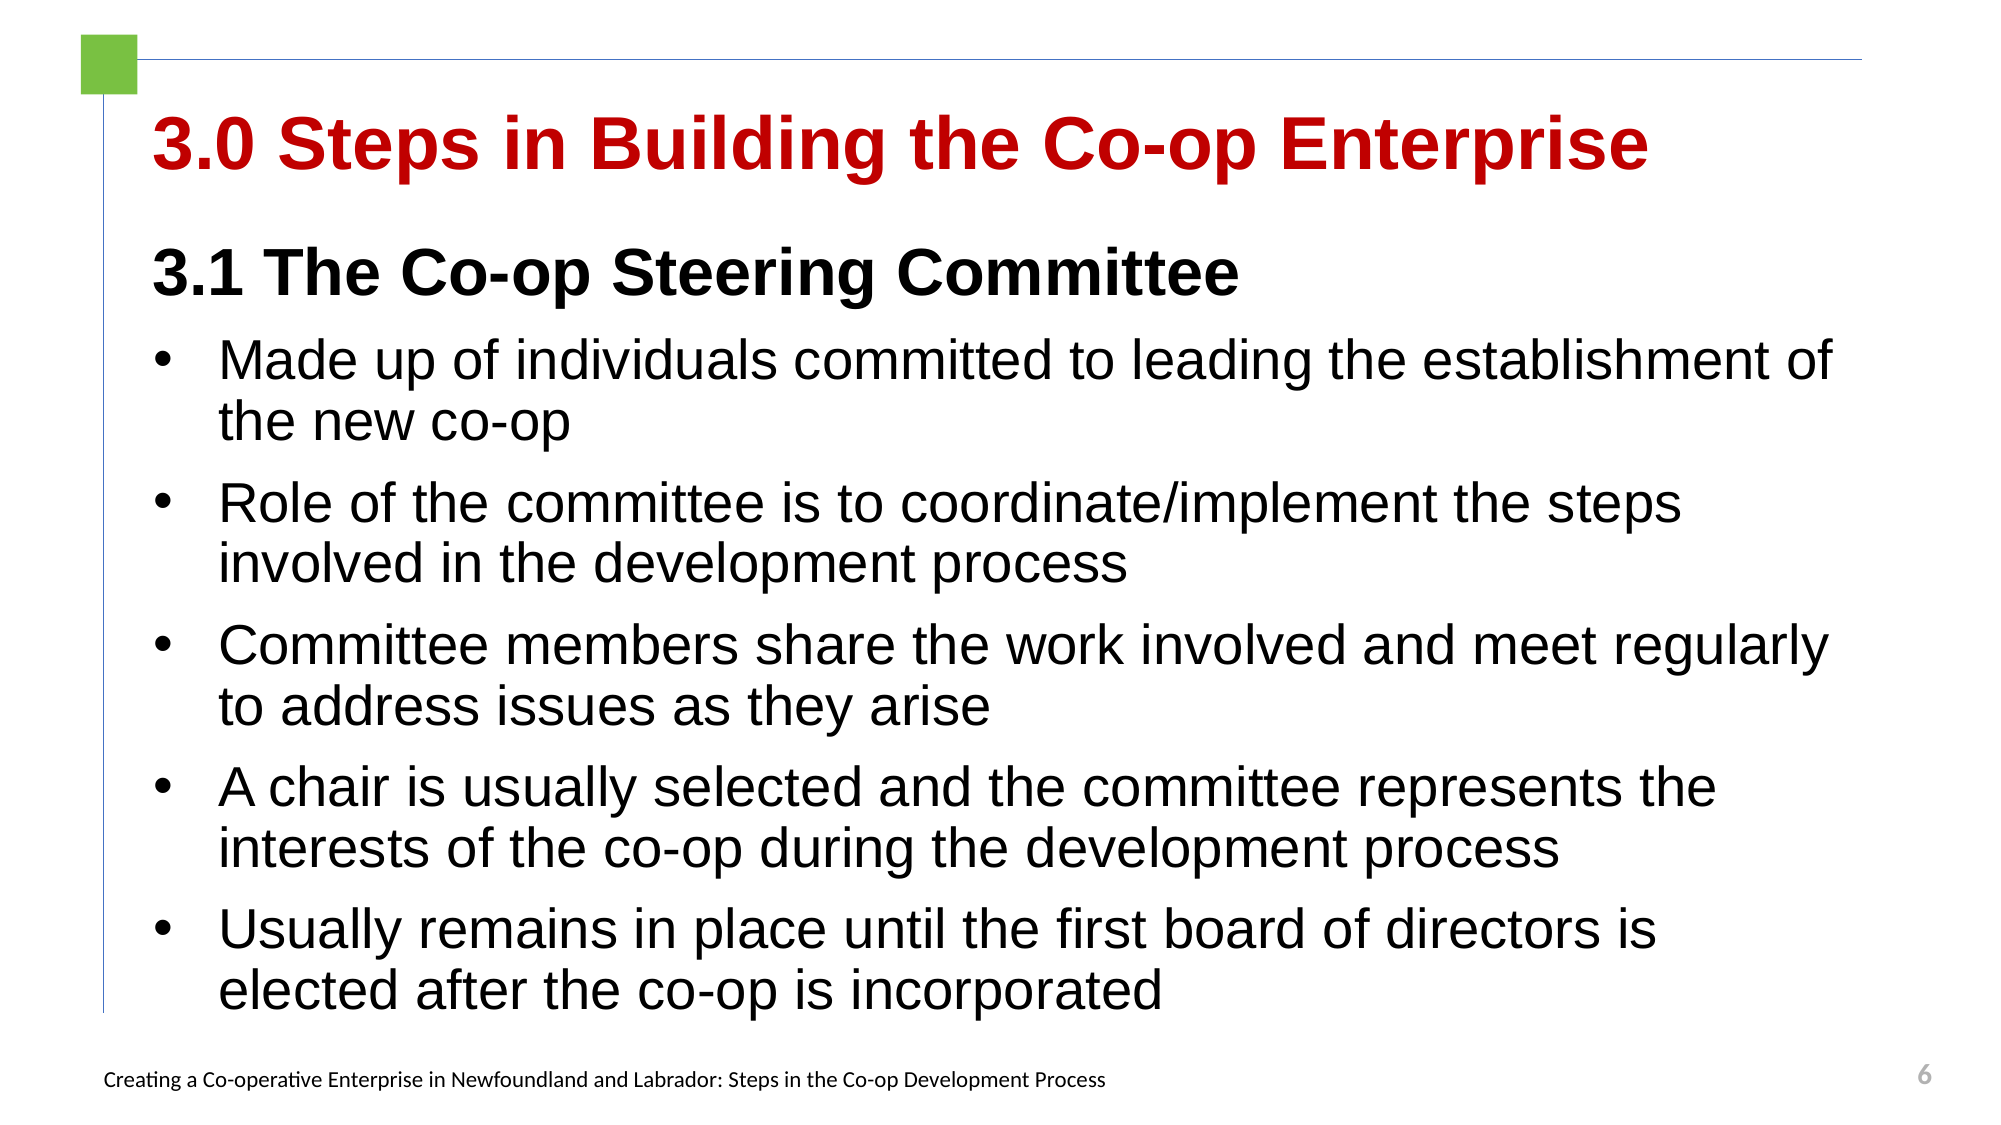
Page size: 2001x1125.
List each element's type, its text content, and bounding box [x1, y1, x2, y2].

slide_number 6 [1771, 1042, 1948, 1103]
title 3.0 Steps in Building the Co-op Enterprise [137, 59, 1863, 230]
list 3.1 The Co-op Steering Committee Made up of individuals committed to leading the establishment of the new co-op Role of the committee is to coordinate/implement the steps involved in the development process Committee members share the work involved and meet regularly to address issues as they arise A chair is usually selected and the committee represents the interests of the co-op during the development process Usually remains in place until the first board of directors is elected after the co-op is incorporated [137, 230, 1863, 1063]
